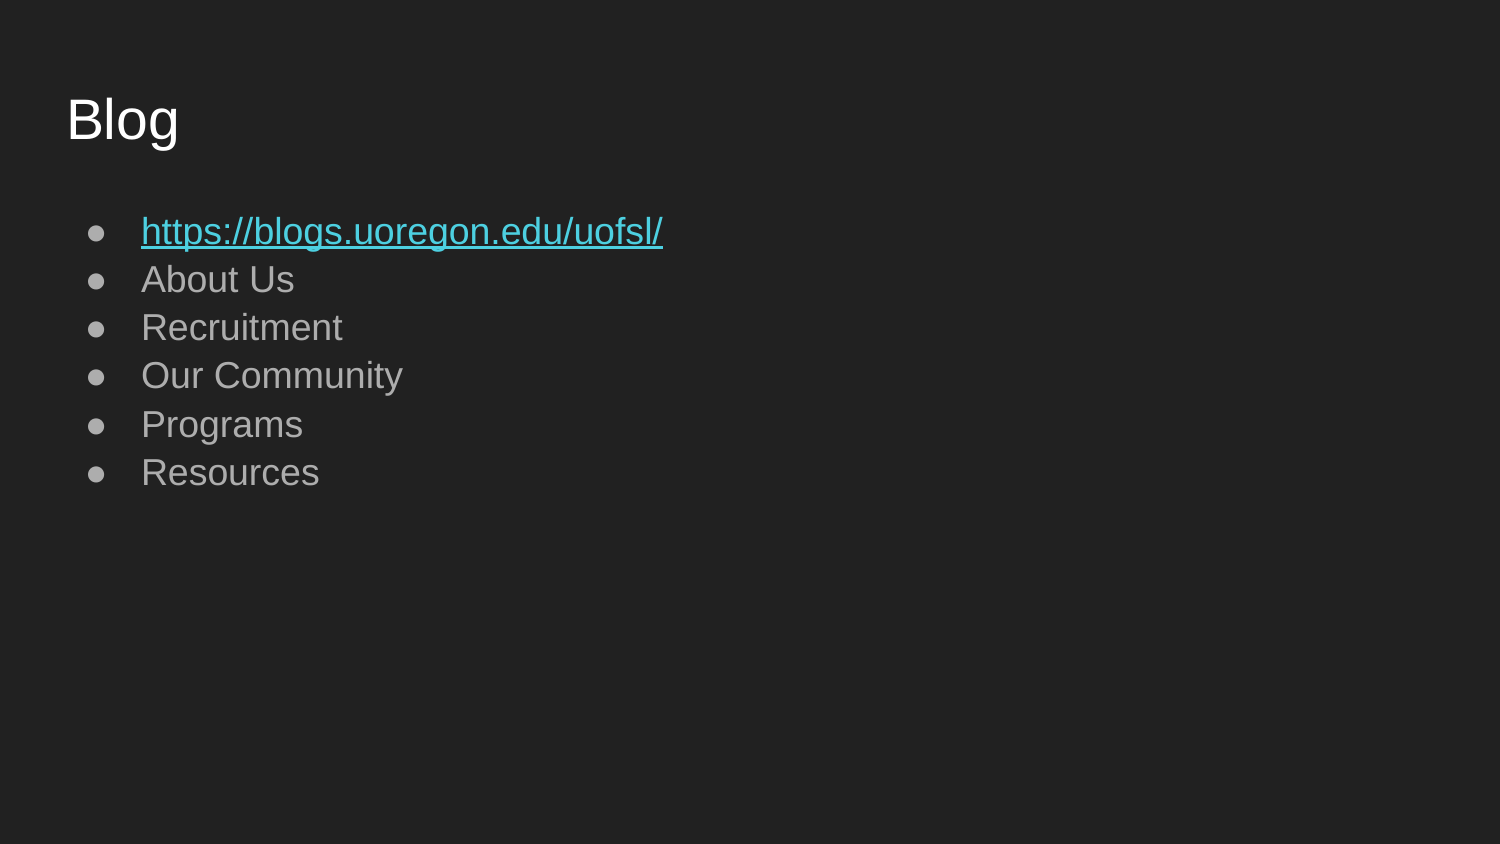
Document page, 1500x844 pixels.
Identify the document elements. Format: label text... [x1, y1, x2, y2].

list https://blogs.uoregon.edu/uofsl/ About Us Recruitment Our Community Programs Resources [51, 189, 1449, 750]
title Blog [51, 72, 1449, 167]
